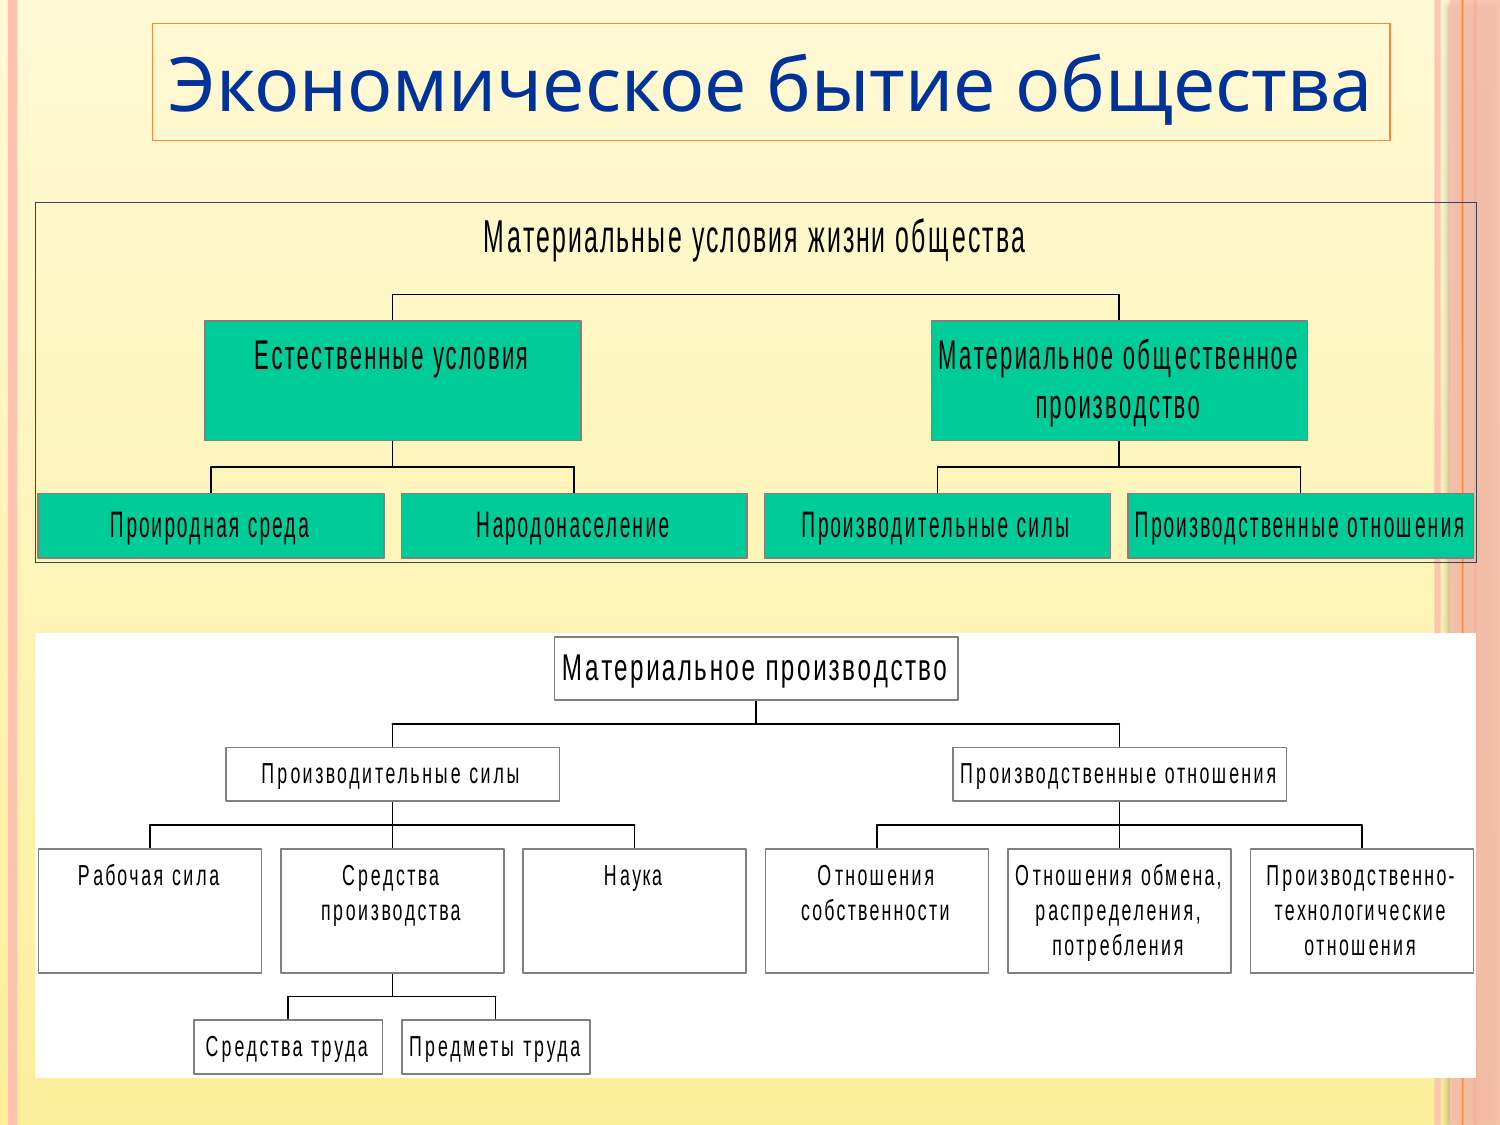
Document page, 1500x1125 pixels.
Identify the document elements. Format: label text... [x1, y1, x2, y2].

text_box Экономическое бытие общества [152, 23, 1390, 141]
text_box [34, 632, 1477, 1079]
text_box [34, 202, 1477, 563]
